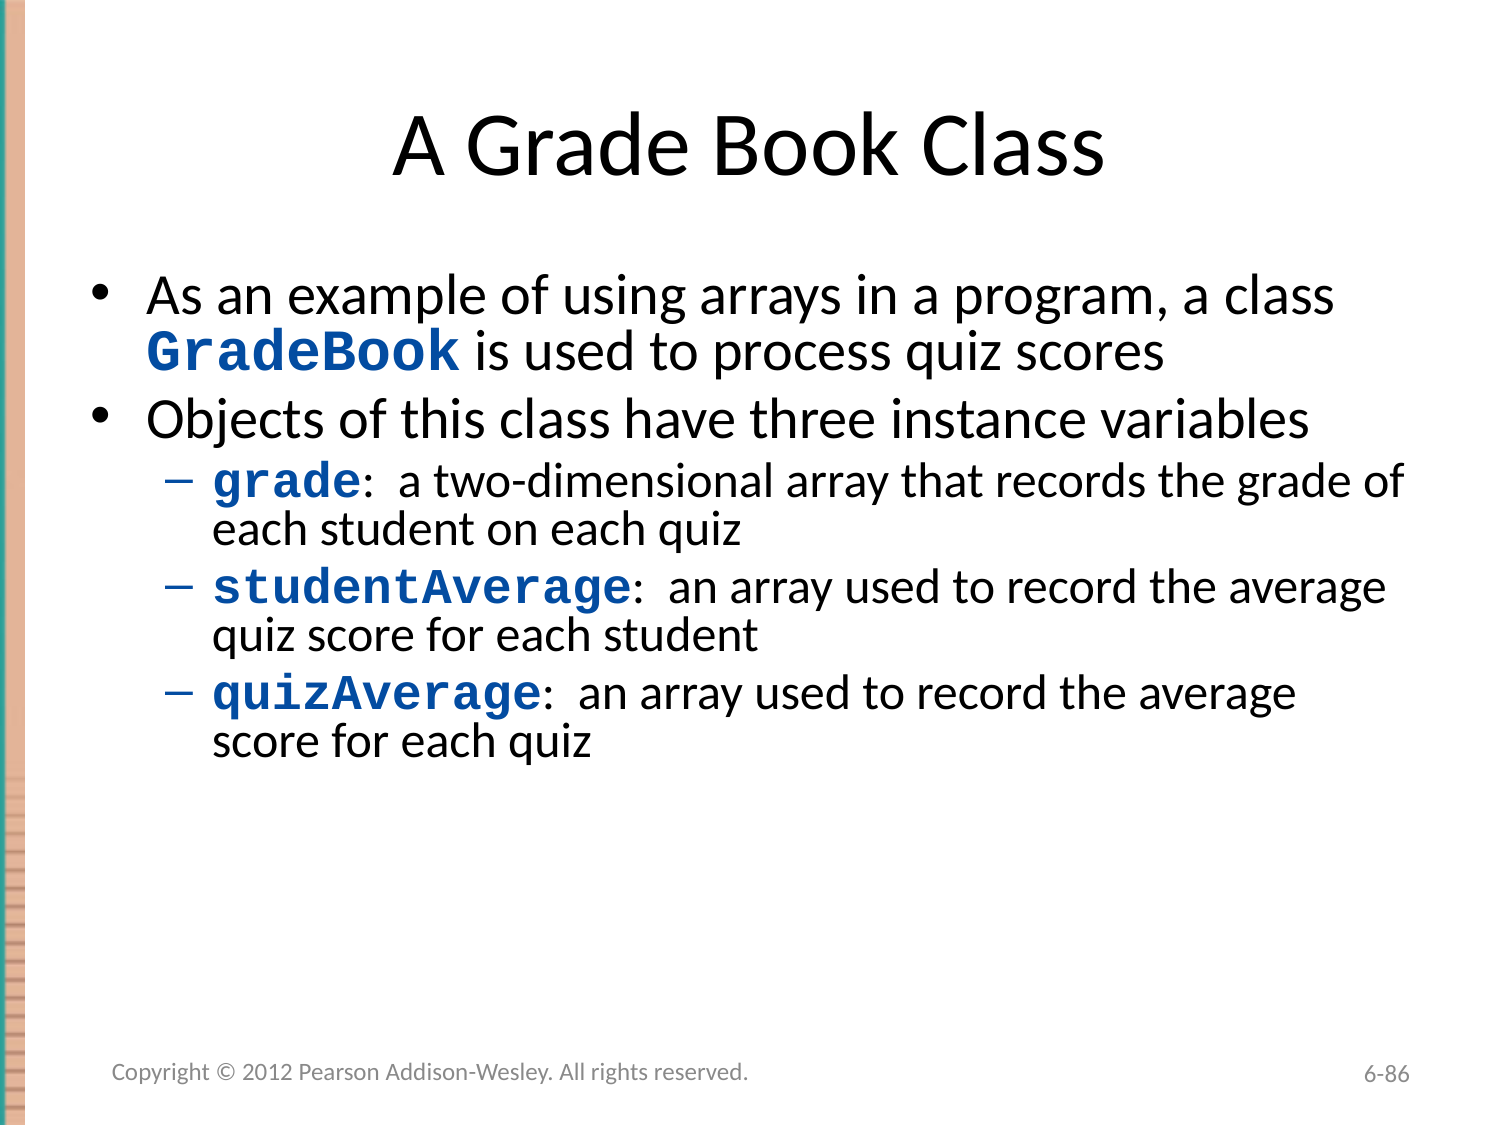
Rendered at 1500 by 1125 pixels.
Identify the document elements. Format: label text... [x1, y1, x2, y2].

title A Grade Book Class [74, 44, 1426, 233]
picture [0, 0, 25, 1125]
list As an example of using arrays in a program, a class GradeBook is used to process quiz scores Objects of this class have three instance variables grade: a two-dimensional array that records the grade of each student on each quiz studentAverage: an array used to record the average quiz score for each student quizAverage: an array used to record the average score for each quiz [74, 262, 1426, 1006]
slide_number 6-86 [1074, 1042, 1425, 1103]
footer Copyright © 2012 Pearson Addison-Wesley. All rights reserved. [75, 1040, 788, 1100]
